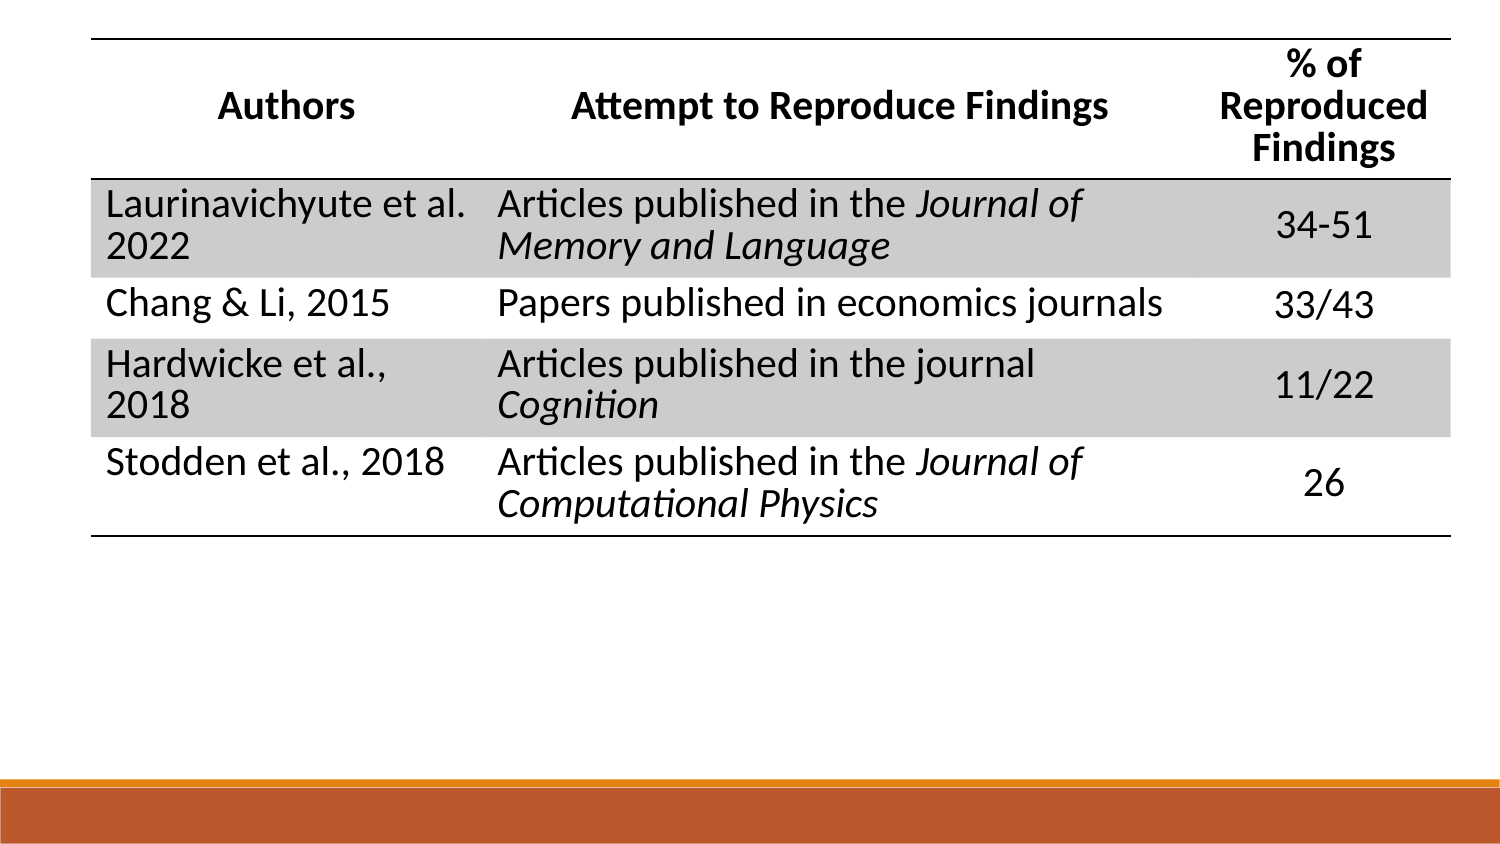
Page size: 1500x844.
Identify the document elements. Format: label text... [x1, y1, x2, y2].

table_cell Papers published in economics journals [482, 278, 1198, 339]
table_cell 34-51 [1198, 180, 1451, 278]
table_cell 33/43 [1198, 278, 1451, 339]
table_cell Articles published in the Journal of Computational Physics [482, 437, 1198, 535]
table_cell Stodden et al., 2018 [91, 437, 482, 535]
table_cell Laurinavichyute et al. 2022 [91, 180, 482, 278]
table_header % of Reproduced Findings [1198, 40, 1451, 178]
table_cell Chang & Li, 2015 [91, 278, 482, 339]
table_cell Articles published in the Journal of Memory and Language [482, 180, 1198, 278]
table_cell Hardwicke et al., 2018 [91, 339, 482, 437]
table_header Attempt to Reproduce Findings [482, 40, 1198, 178]
table_cell 11/22 [1198, 339, 1451, 437]
table_header Authors [91, 40, 482, 178]
table_cell 26 [1198, 437, 1451, 535]
table_cell Articles published in the journal Cognition [482, 339, 1198, 437]
